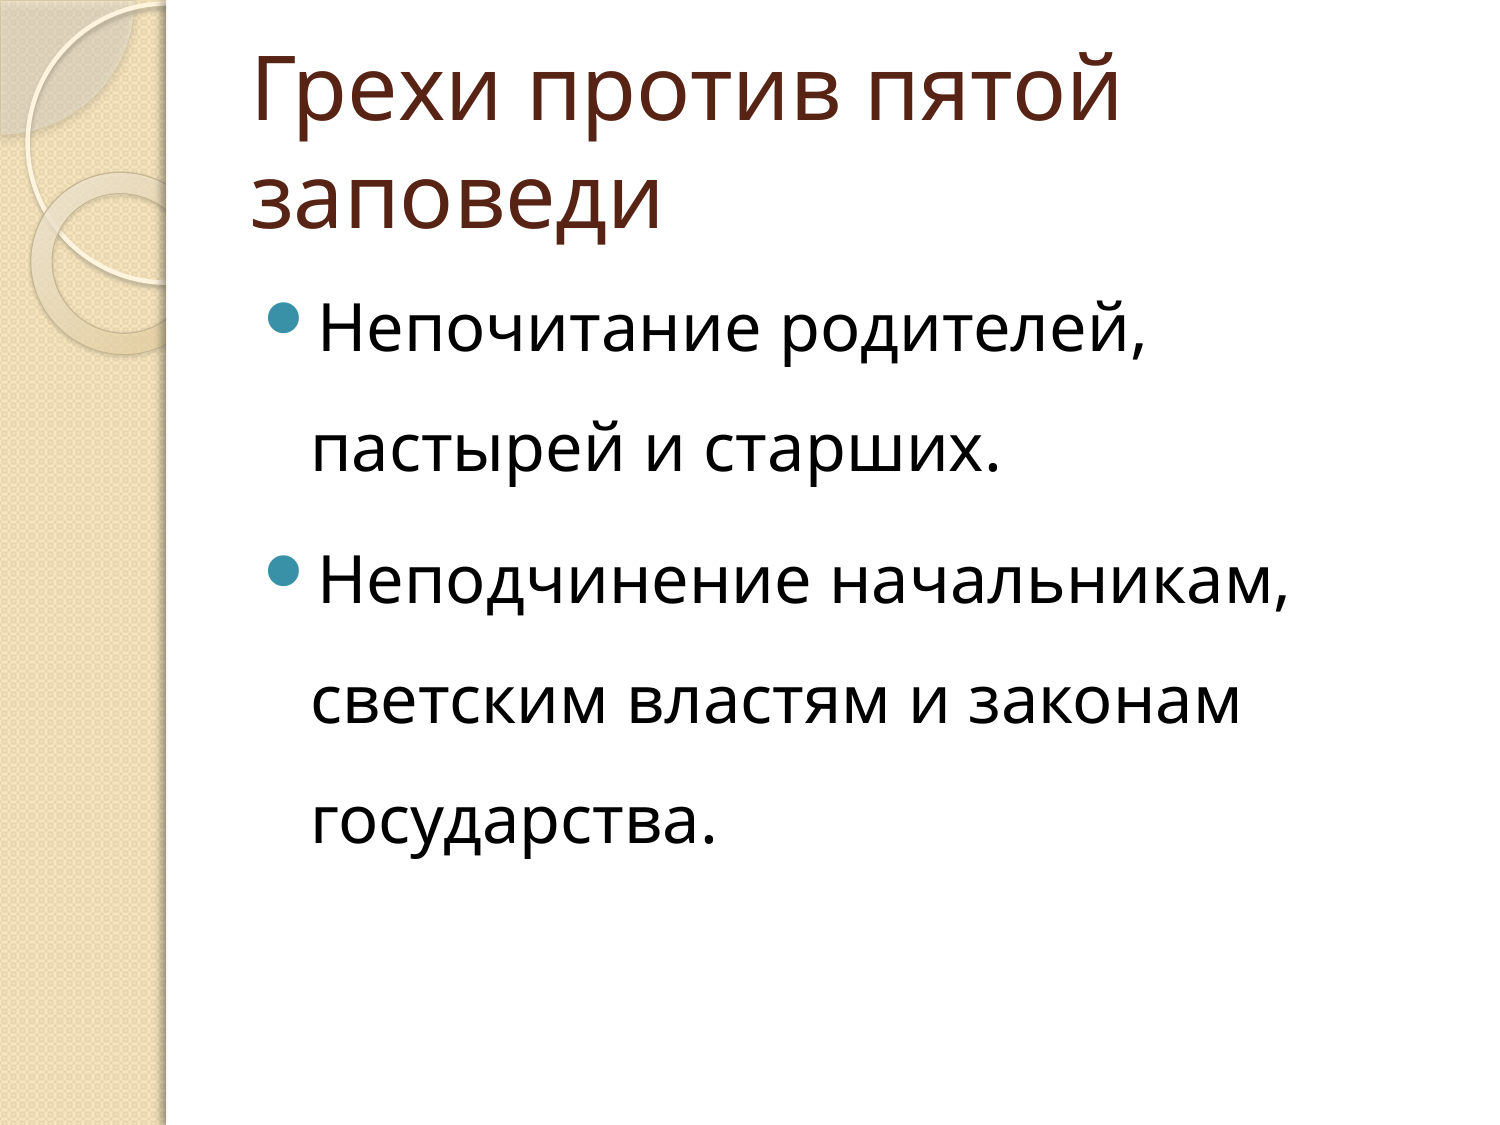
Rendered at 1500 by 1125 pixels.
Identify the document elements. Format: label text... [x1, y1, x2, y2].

title Грехи против пятой заповеди [235, 45, 1466, 233]
list Непочитание родителей, пастырей и старших. Неподчинение начальникам, светским властям и законам государства. [235, 237, 1466, 1025]
